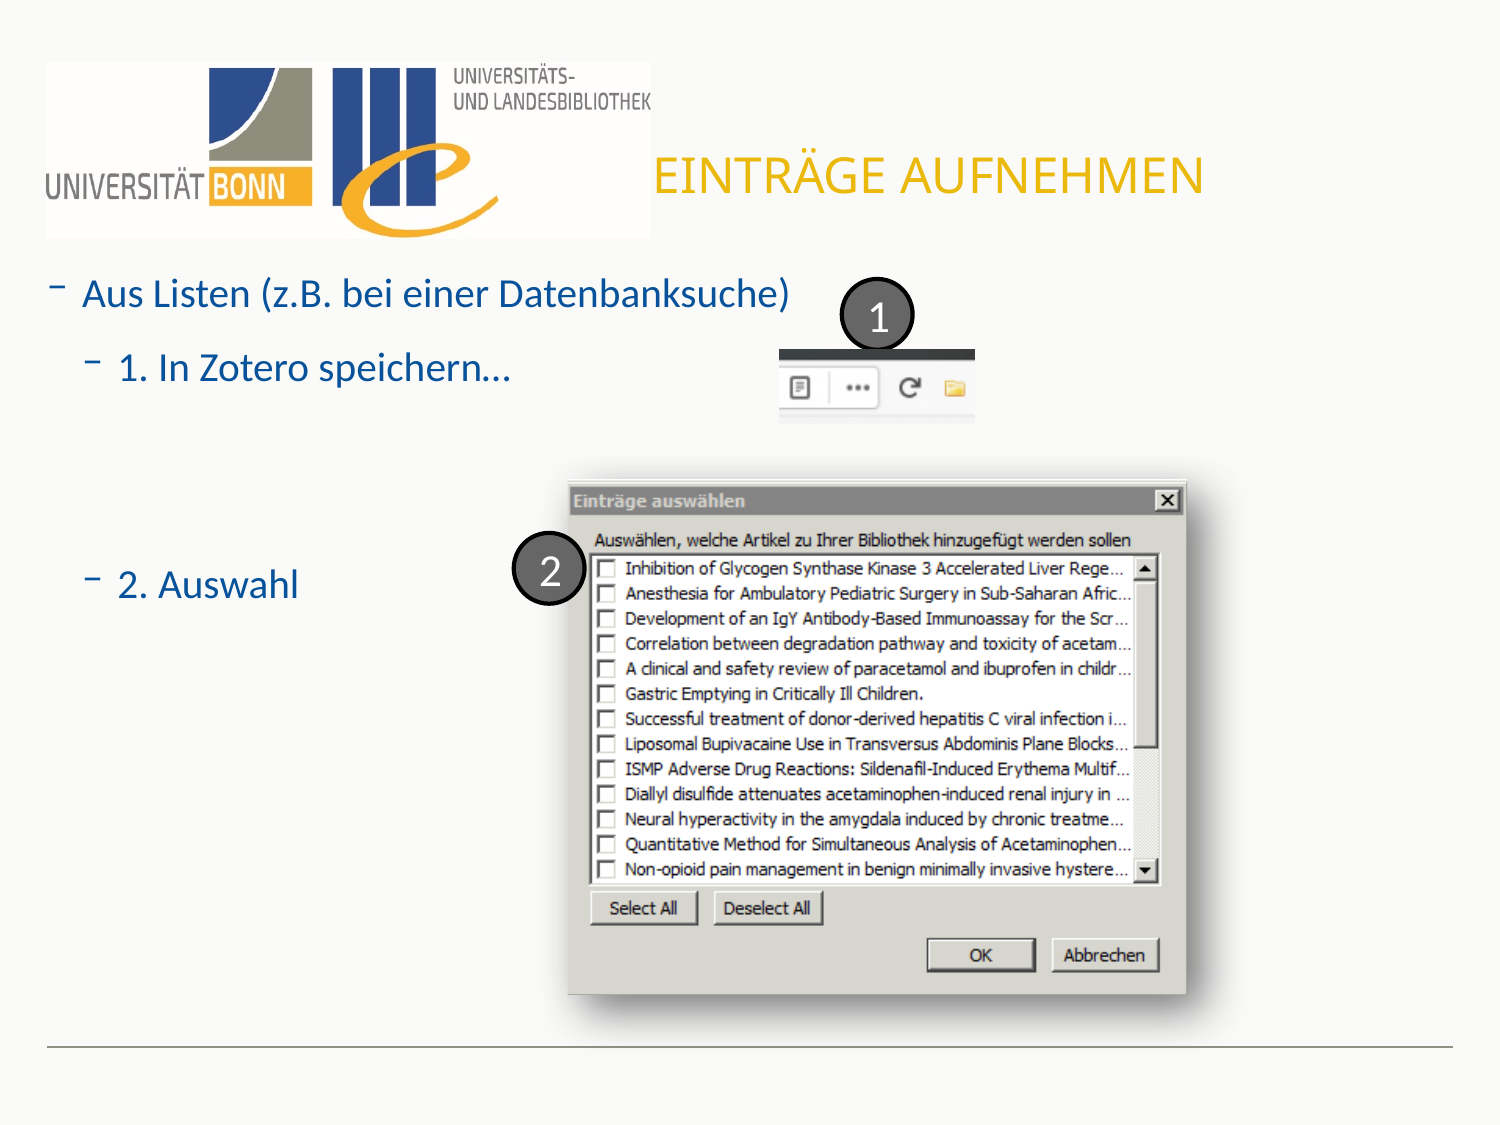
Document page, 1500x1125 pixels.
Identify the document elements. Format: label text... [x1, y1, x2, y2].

picture [46, 62, 651, 239]
list Aus Listen (z.B. bei einer Datenbanksuche) 1. In Zotero speichern… 2. Auswahl [47, 265, 1454, 985]
text_box 1 [839, 276, 915, 348]
picture [779, 349, 976, 424]
title Einträge aufnehmen [652, 62, 1454, 204]
text_box 2 [511, 530, 562, 606]
picture [567, 479, 1188, 995]
